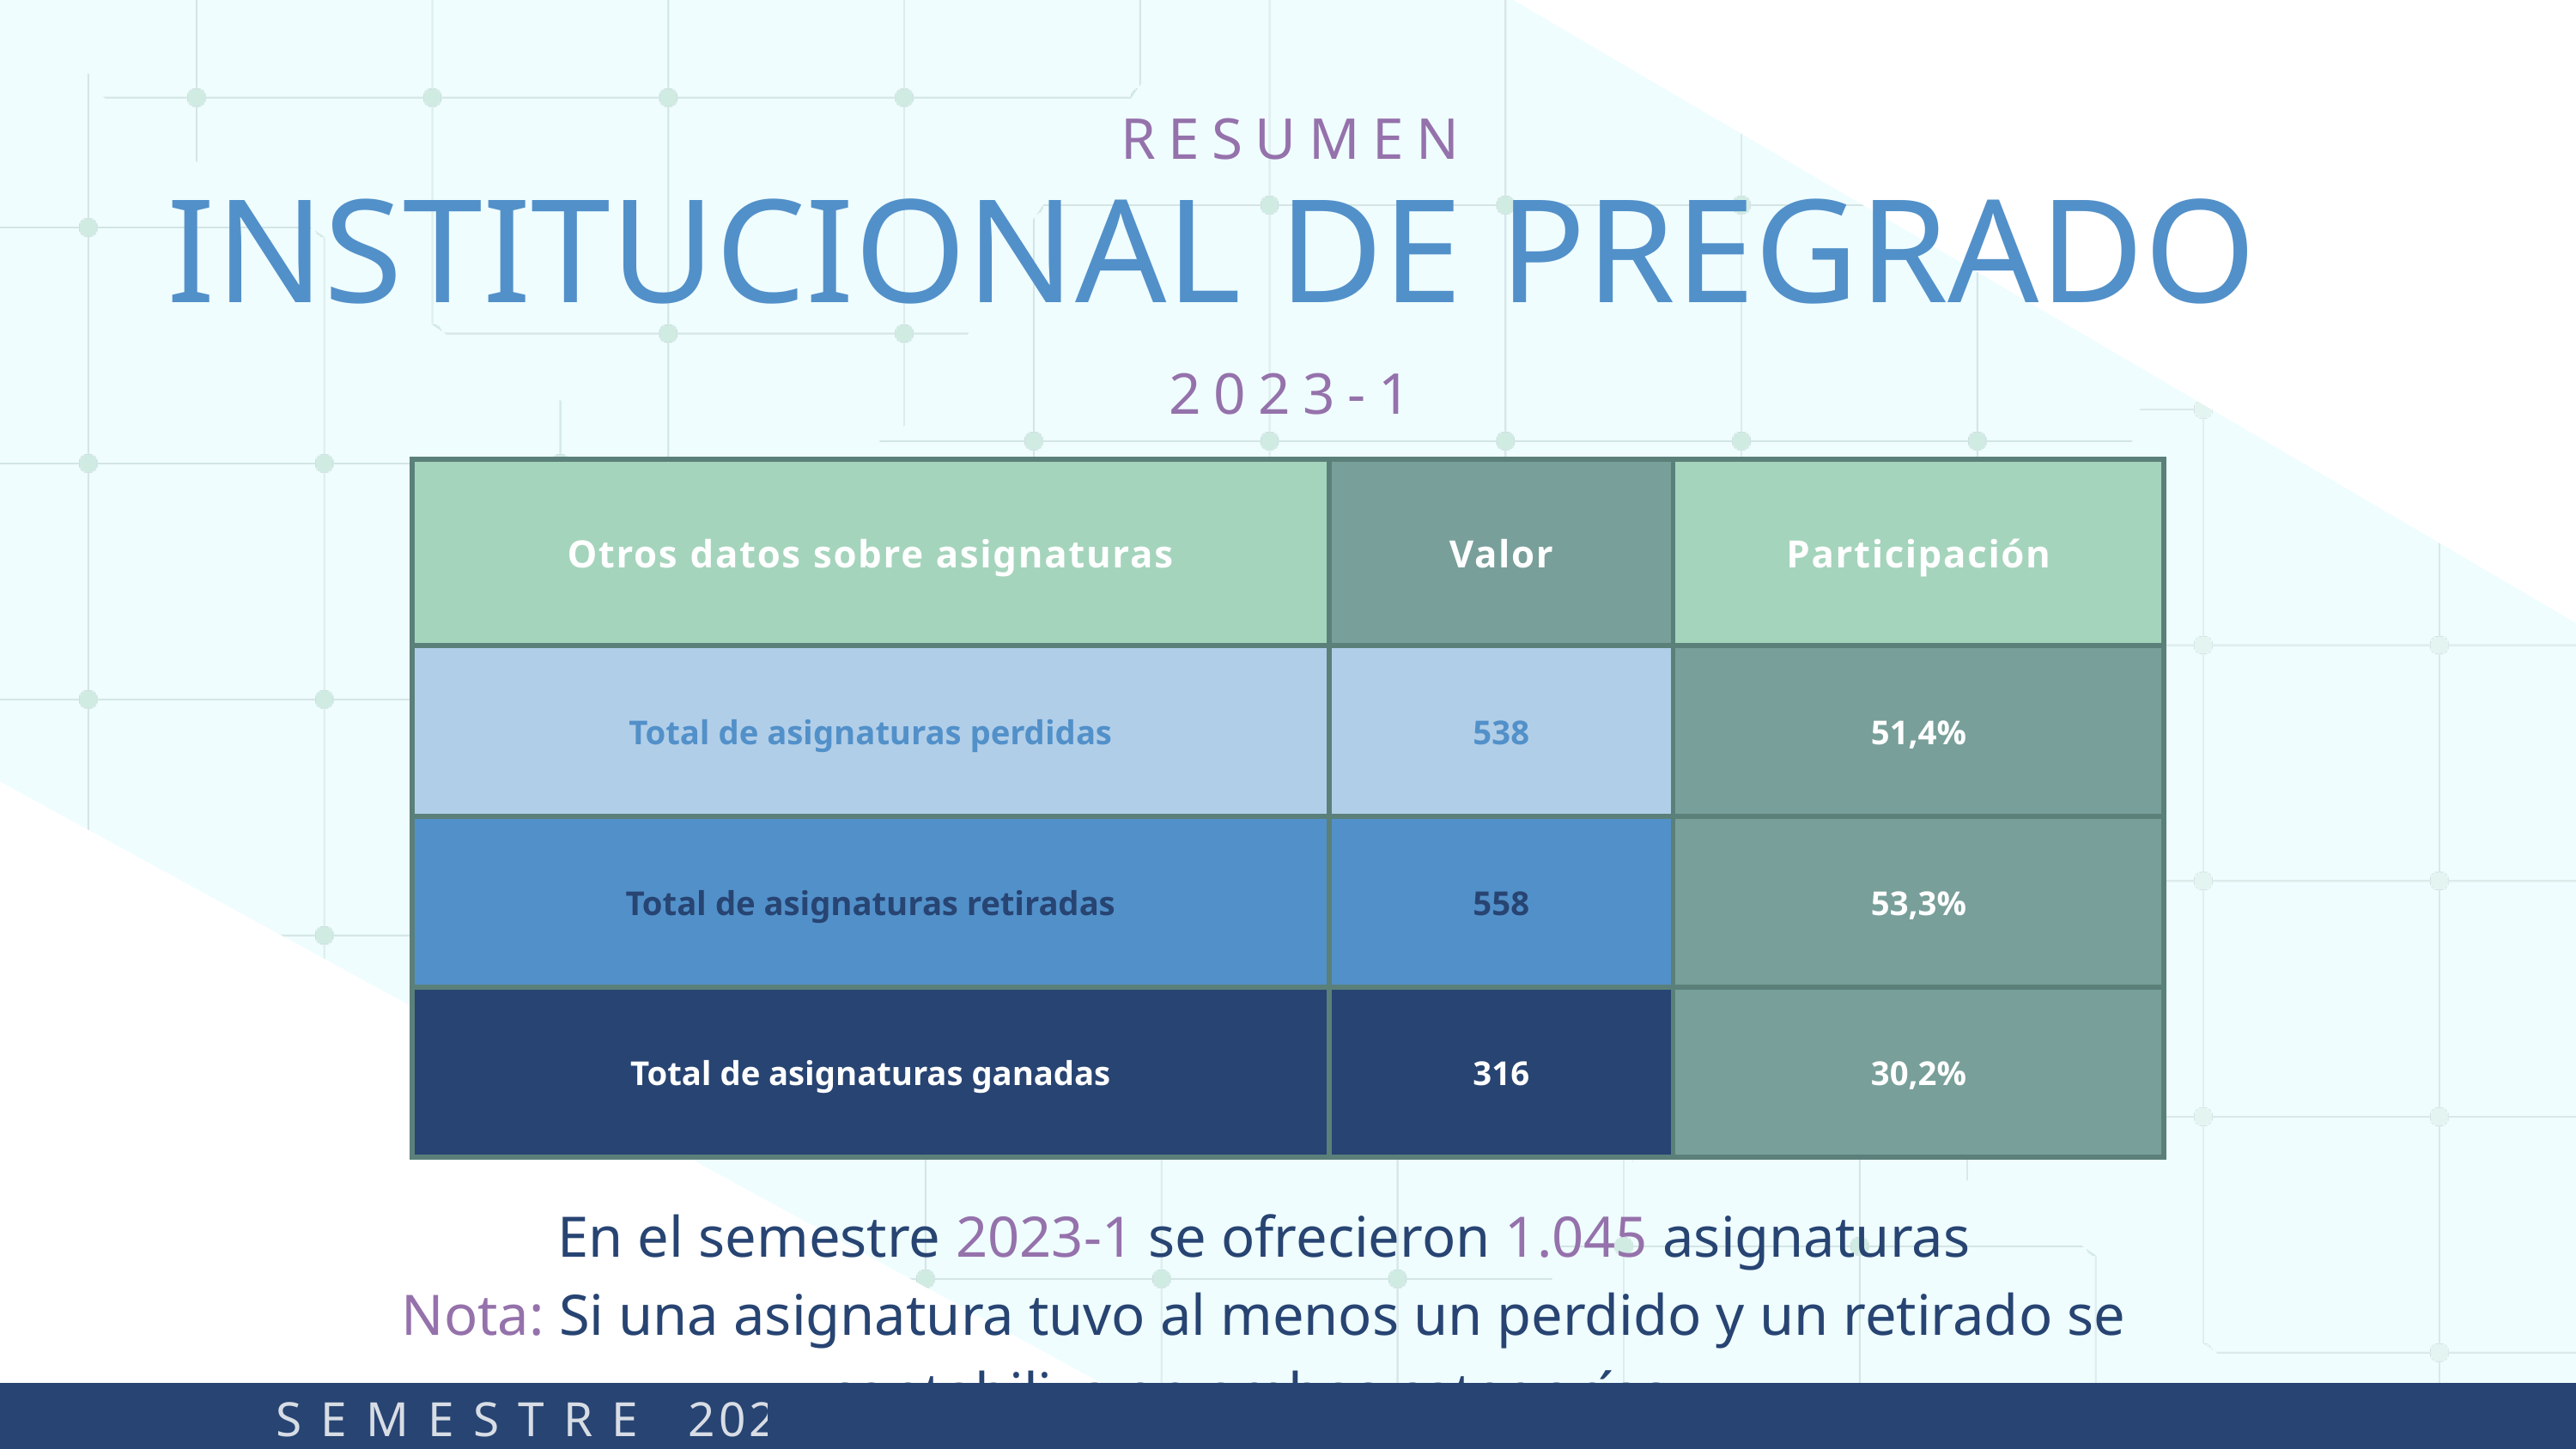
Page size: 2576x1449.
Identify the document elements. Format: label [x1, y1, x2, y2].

text_box [0, 1382, 2576, 1449]
text_box [0, 0, 2576, 1381]
